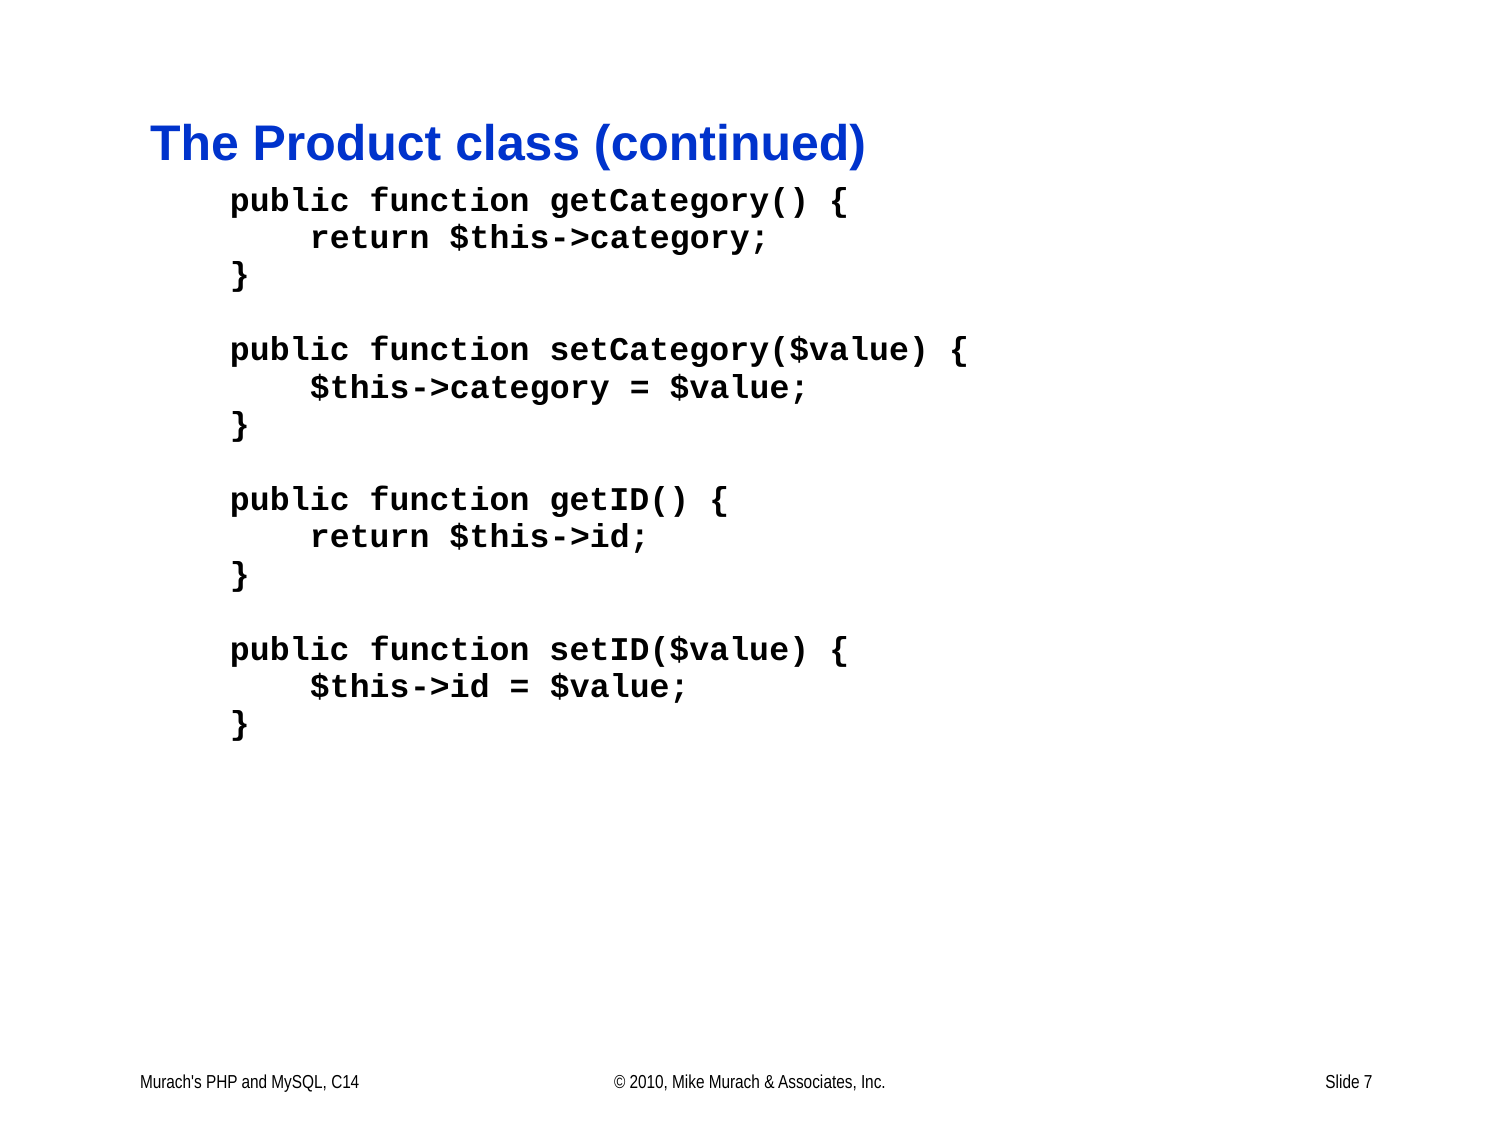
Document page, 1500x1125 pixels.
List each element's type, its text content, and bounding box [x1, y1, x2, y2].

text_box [149, 112, 1352, 811]
slide_number Murach's PHP and MySQL, C14 [125, 1025, 450, 1100]
footer © 2010, Mike Murach & Associates, Inc. [474, 1025, 1025, 1100]
slide_number Slide 7 [1074, 1025, 1388, 1100]
